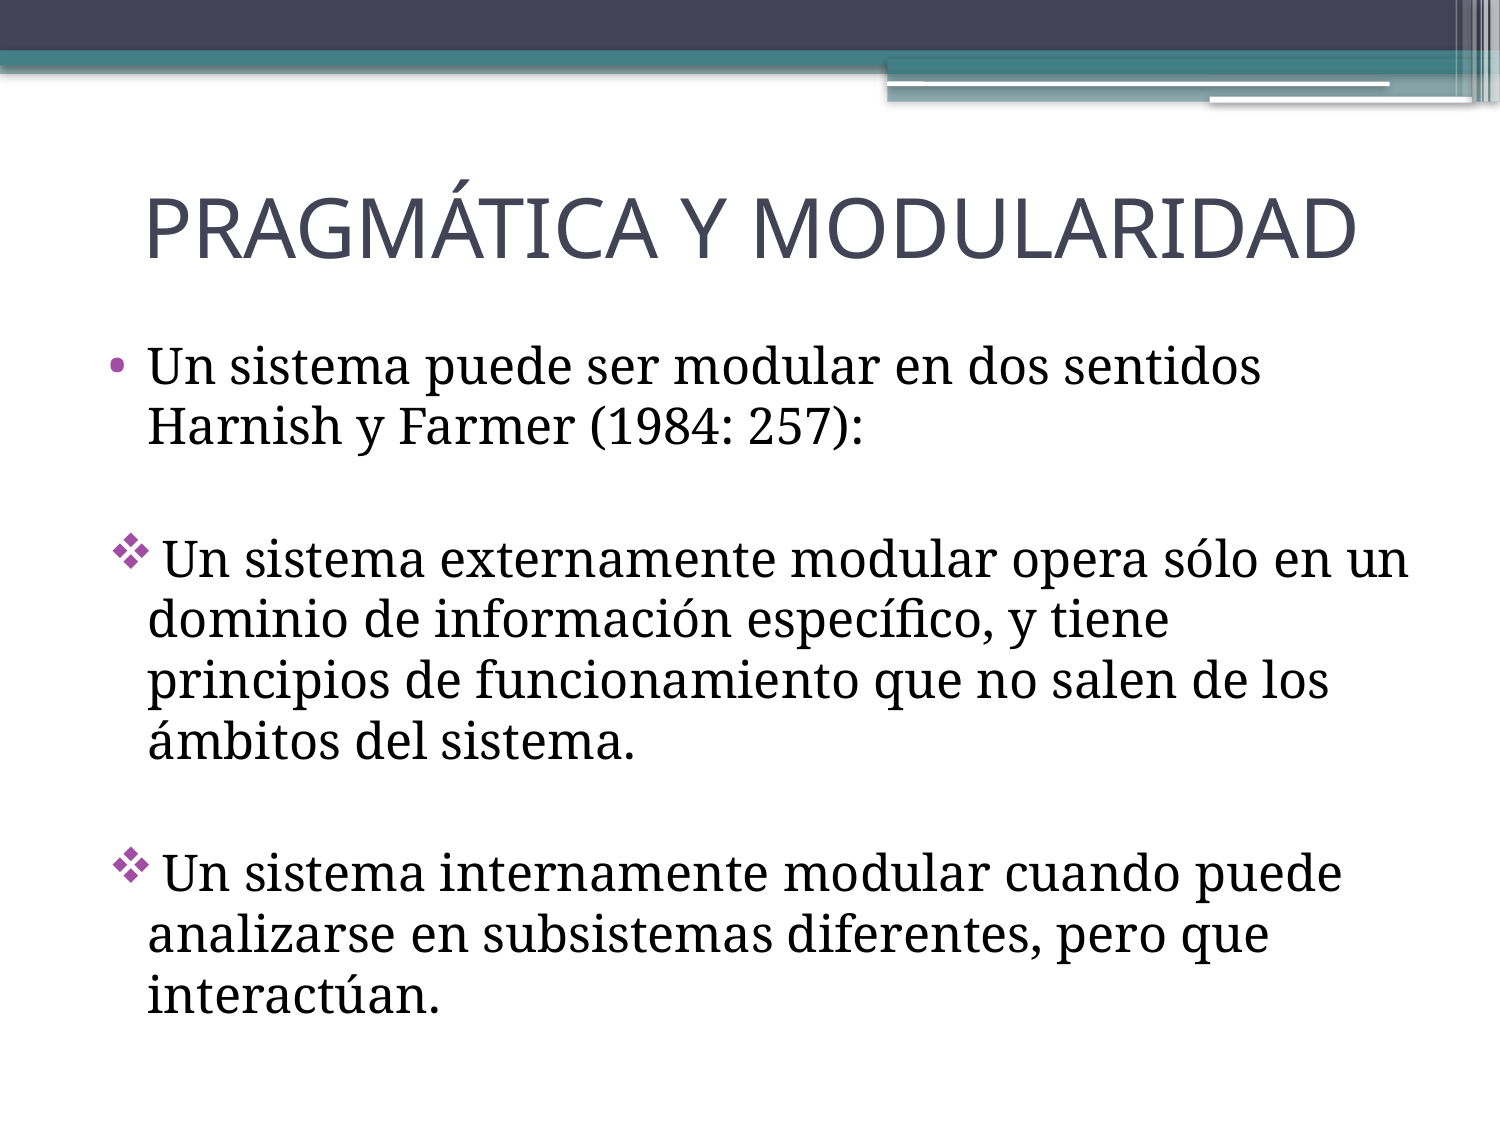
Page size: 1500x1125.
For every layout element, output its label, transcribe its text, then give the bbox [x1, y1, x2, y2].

list Un sistema puede ser modular en dos sentidos Harnish y Farmer (1984: 257): Un sistema externamente modular opera sólo en un dominio de información específico, y tiene principios de funcionamiento que no salen de los ámbitos del sistema. Un sistema internamente modular cuando puede analizarse en subsistemas diferentes, pero que interactúan. [76, 326, 1427, 1036]
title PRAGMÁTICA Y MODULARIDAD [76, 137, 1427, 313]
